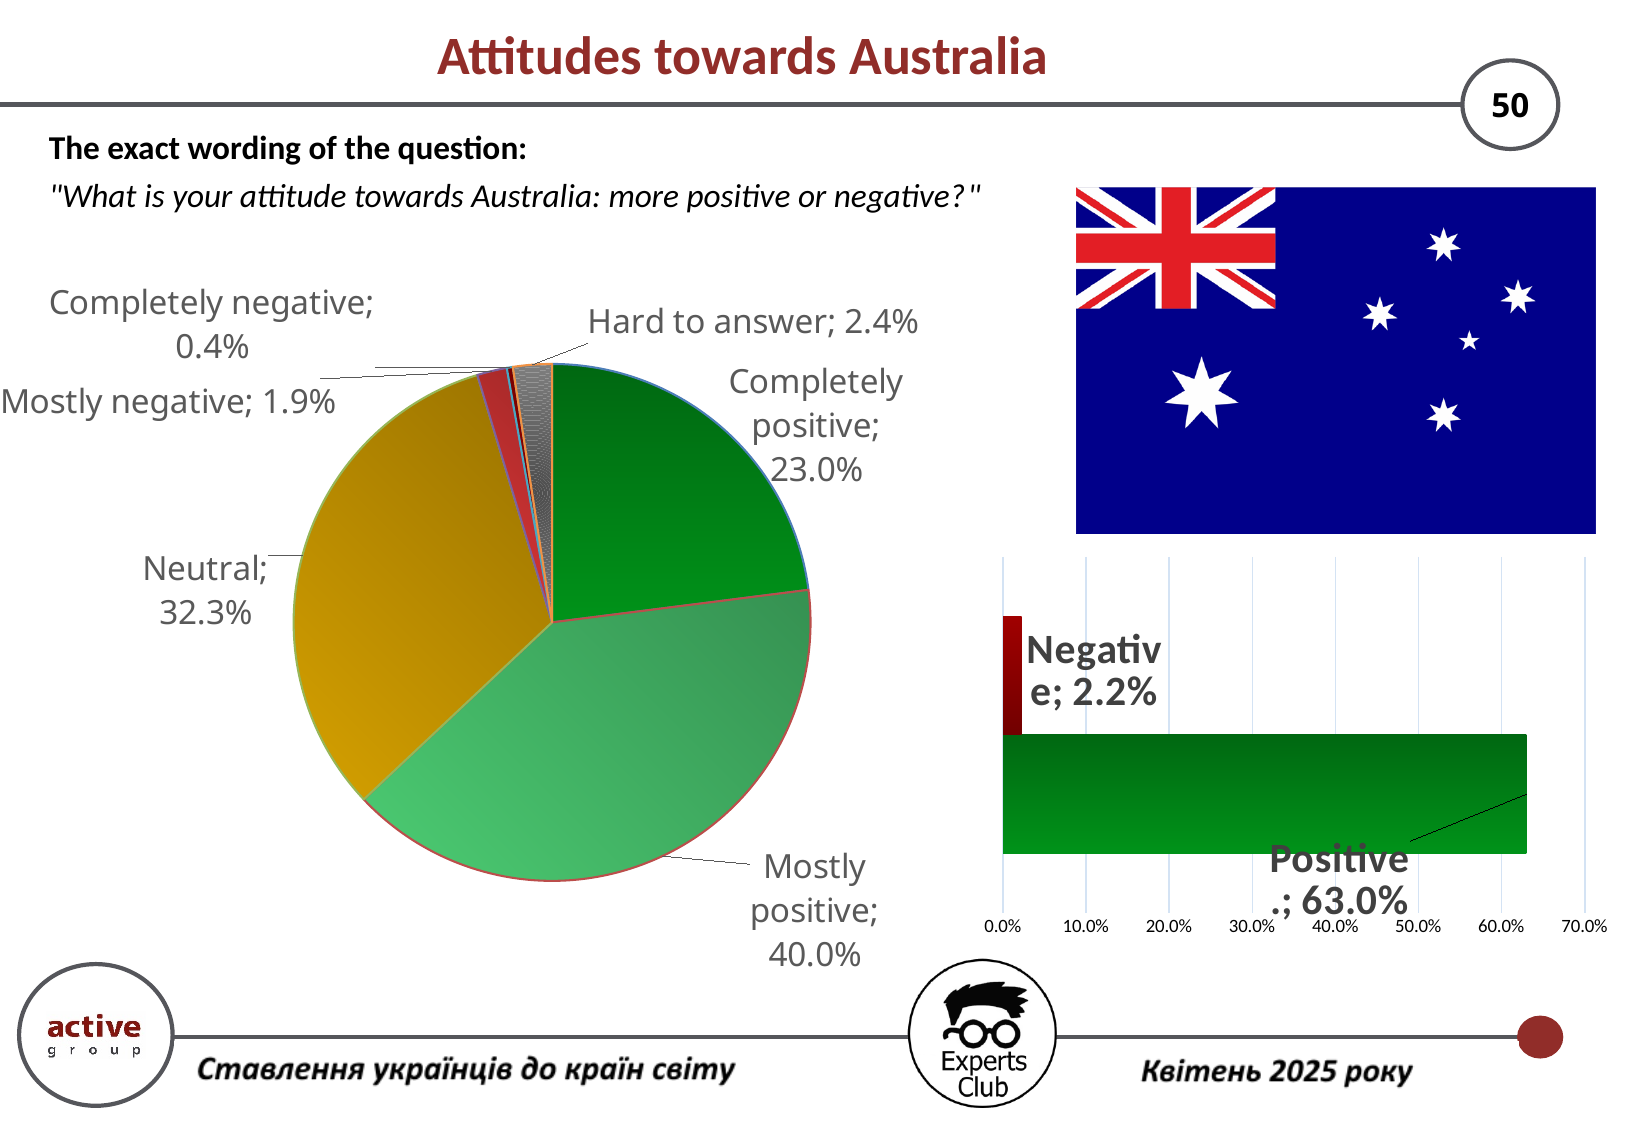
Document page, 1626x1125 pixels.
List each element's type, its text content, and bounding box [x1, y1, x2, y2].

picture [46, 1011, 146, 1059]
text_box The exact wording of the question: "What is your attitude towards Australia: more positive or negative?" [34, 111, 1522, 222]
chart [0, 255, 1625, 977]
picture [1134, 1040, 1519, 1109]
picture [174, 1040, 884, 1125]
picture [1076, 187, 1596, 534]
title Attitudes towards Australia [75, 12, 1412, 93]
picture [906, 977, 1057, 1109]
